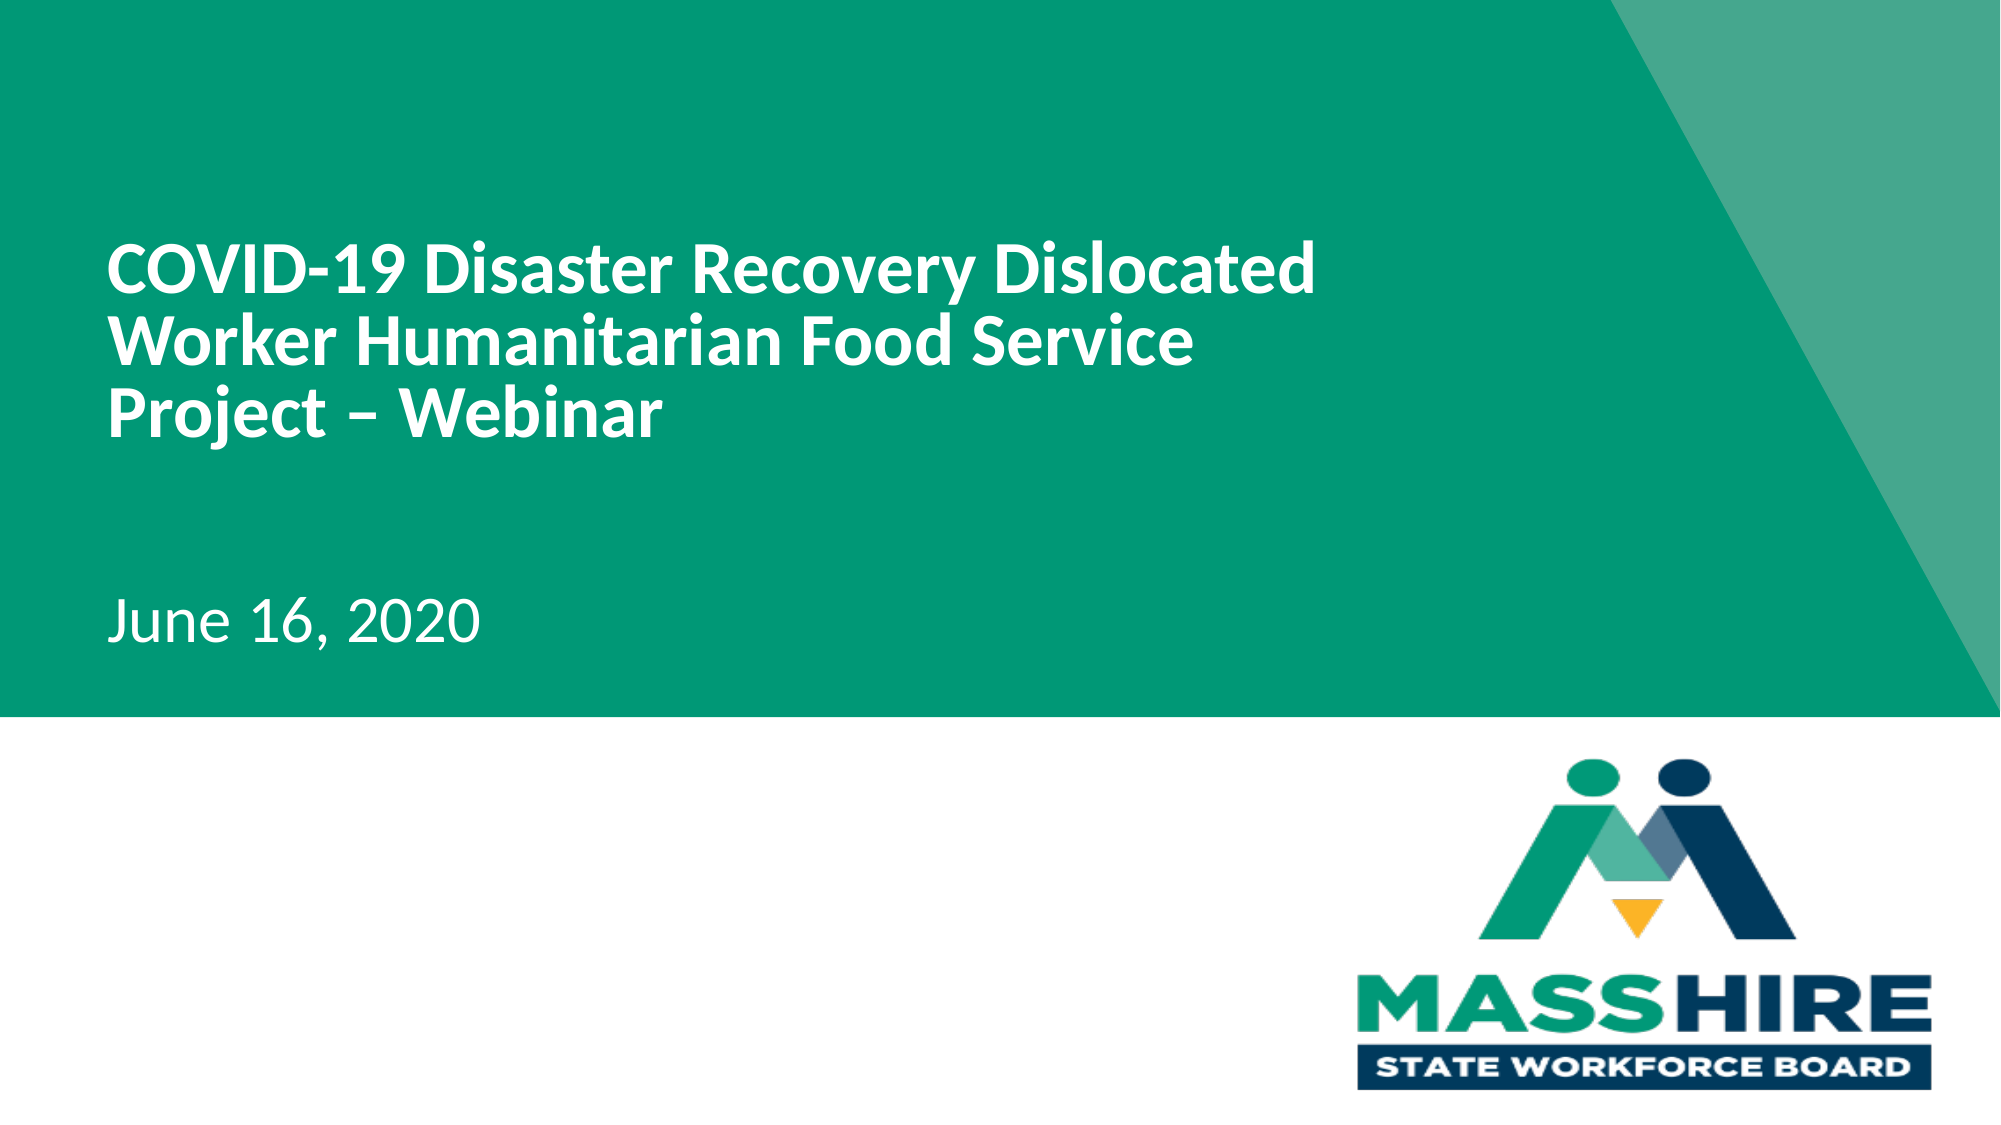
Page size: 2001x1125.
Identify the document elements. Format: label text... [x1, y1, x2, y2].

picture [1330, 745, 1958, 1102]
list COVID-19 Disaster Recovery Dislocated Worker Humanitarian Food Service Project – Webinar June 16, 2020 [107, 228, 1430, 352]
